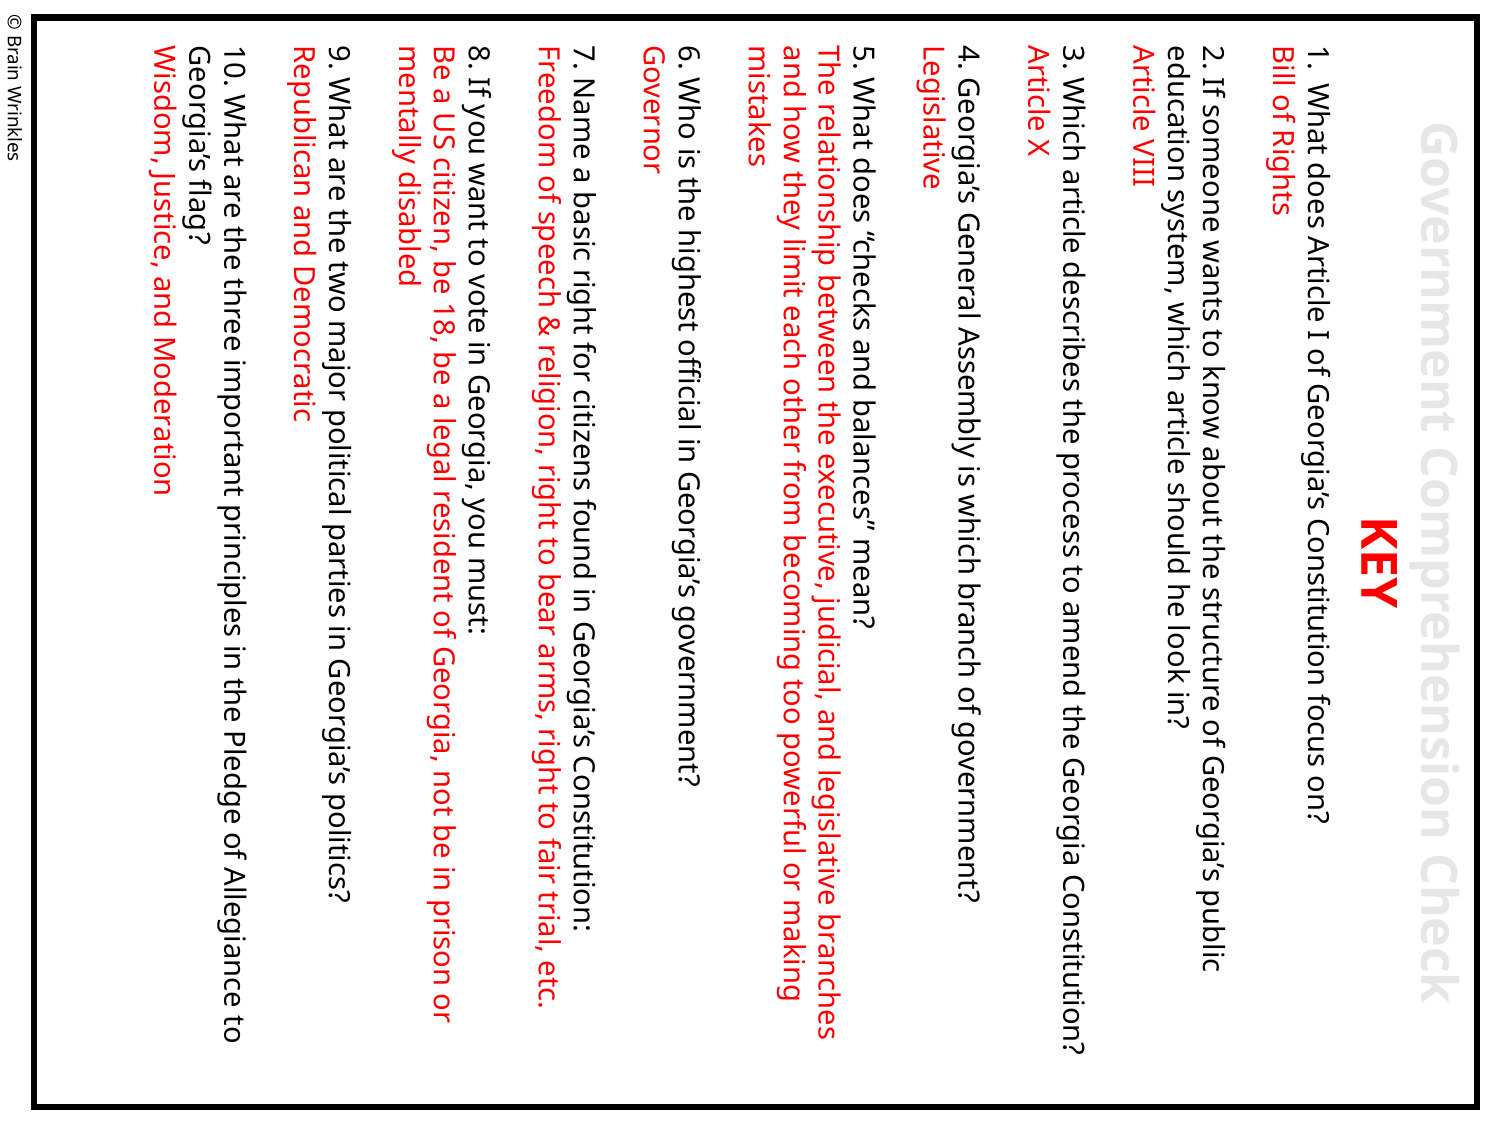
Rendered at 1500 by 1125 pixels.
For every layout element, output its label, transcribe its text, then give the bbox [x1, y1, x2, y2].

text_box [33, 17, 1478, 1108]
text_box © Brain Wrinkles [0, 0, 35, 327]
